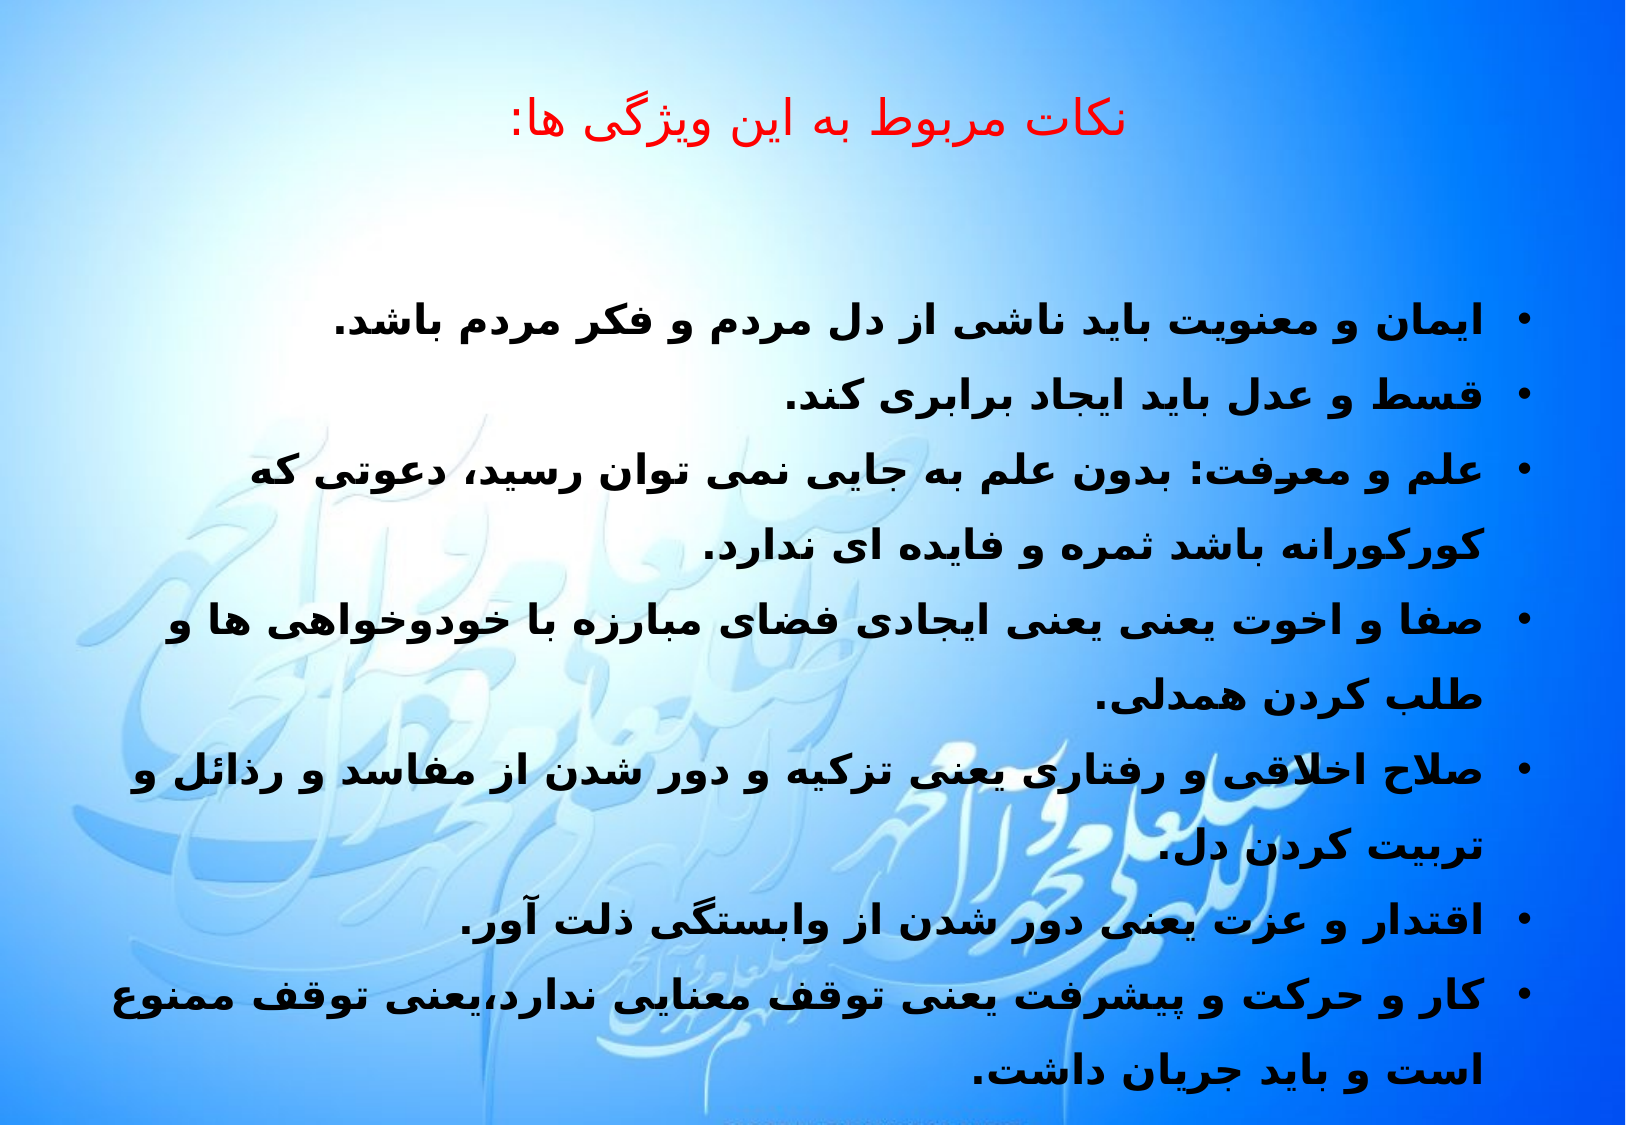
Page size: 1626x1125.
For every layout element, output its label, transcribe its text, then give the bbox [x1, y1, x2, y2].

picture [0, 0, 1626, 1125]
text_box نکات مربوط به این ویژگی ها: [434, 78, 1203, 153]
text_box ایمان و معنویت باید ناشی از دل مردم و فکر مردم باشد. قسط و عدل باید ایجاد برابری کند. علم و معرفت: بدون علم به جایی نمی توان رسید، دعوتی که کورکورانه باشد ثمره و فایده ای ندارد. صفا و اخوت یعنی یعنی ایجادی فضای مبارزه با خودوخواهی ها و طلب کردن همدلی. صلاح اخلاقی و رفتاری یعنی تزکیه و دور شدن از مفاسد و رذائل و تربیت کردن دل. اقتدار و عزت یعنی دور شدن از وابستگی ذلت آور. کار و حرکت و پیشرفت یعنی توقف معنایی ندارد،یعنی توقف ممنوع است و باید جریان داشت. [90, 260, 1547, 1101]
